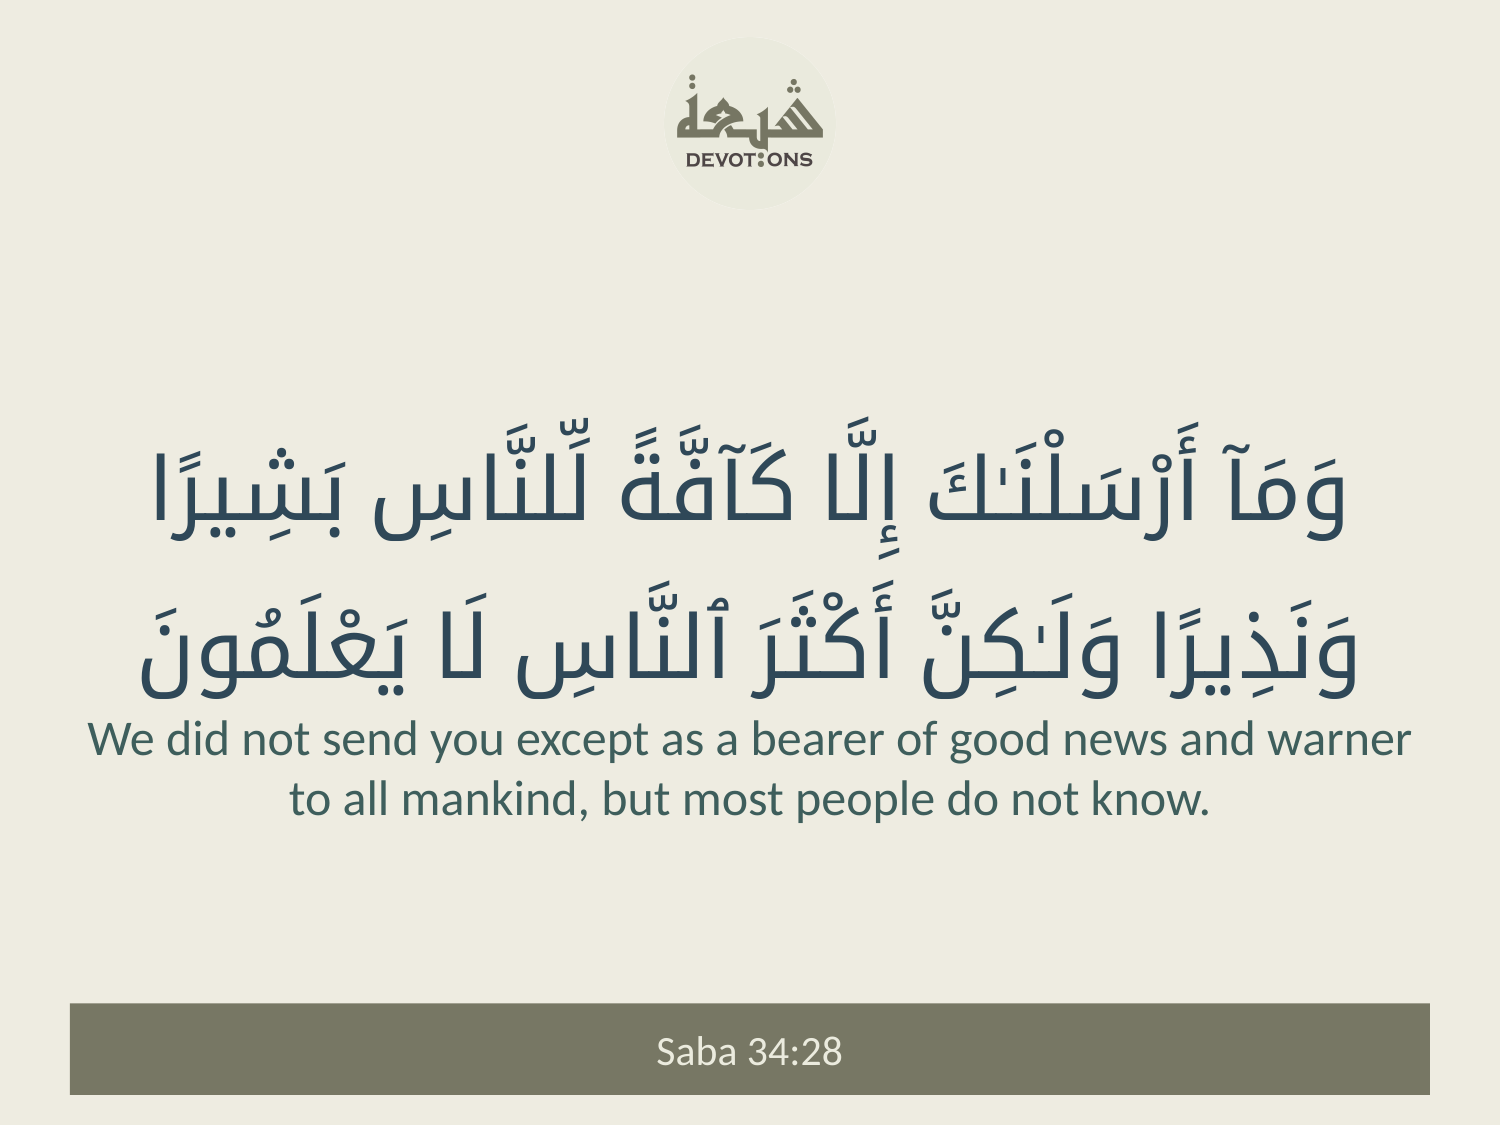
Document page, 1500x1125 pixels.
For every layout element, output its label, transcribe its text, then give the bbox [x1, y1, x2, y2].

picture [656, 29, 844, 203]
list وَمَآ أَرْسَلْنَـٰكَ إِلَّا كَآفَّةً لِّلنَّاسِ بَشِيرًا وَنَذِيرًا وَلَـٰكِنَّ أَكْثَرَ ٱلنَّاسِ لَا يَعْلَمُونَ We did not send you except as a bearer of good news and warner to all mankind, but most people do not know. [69, 203, 1430, 1003]
list Saba 34:28 [69, 1003, 1430, 1095]
